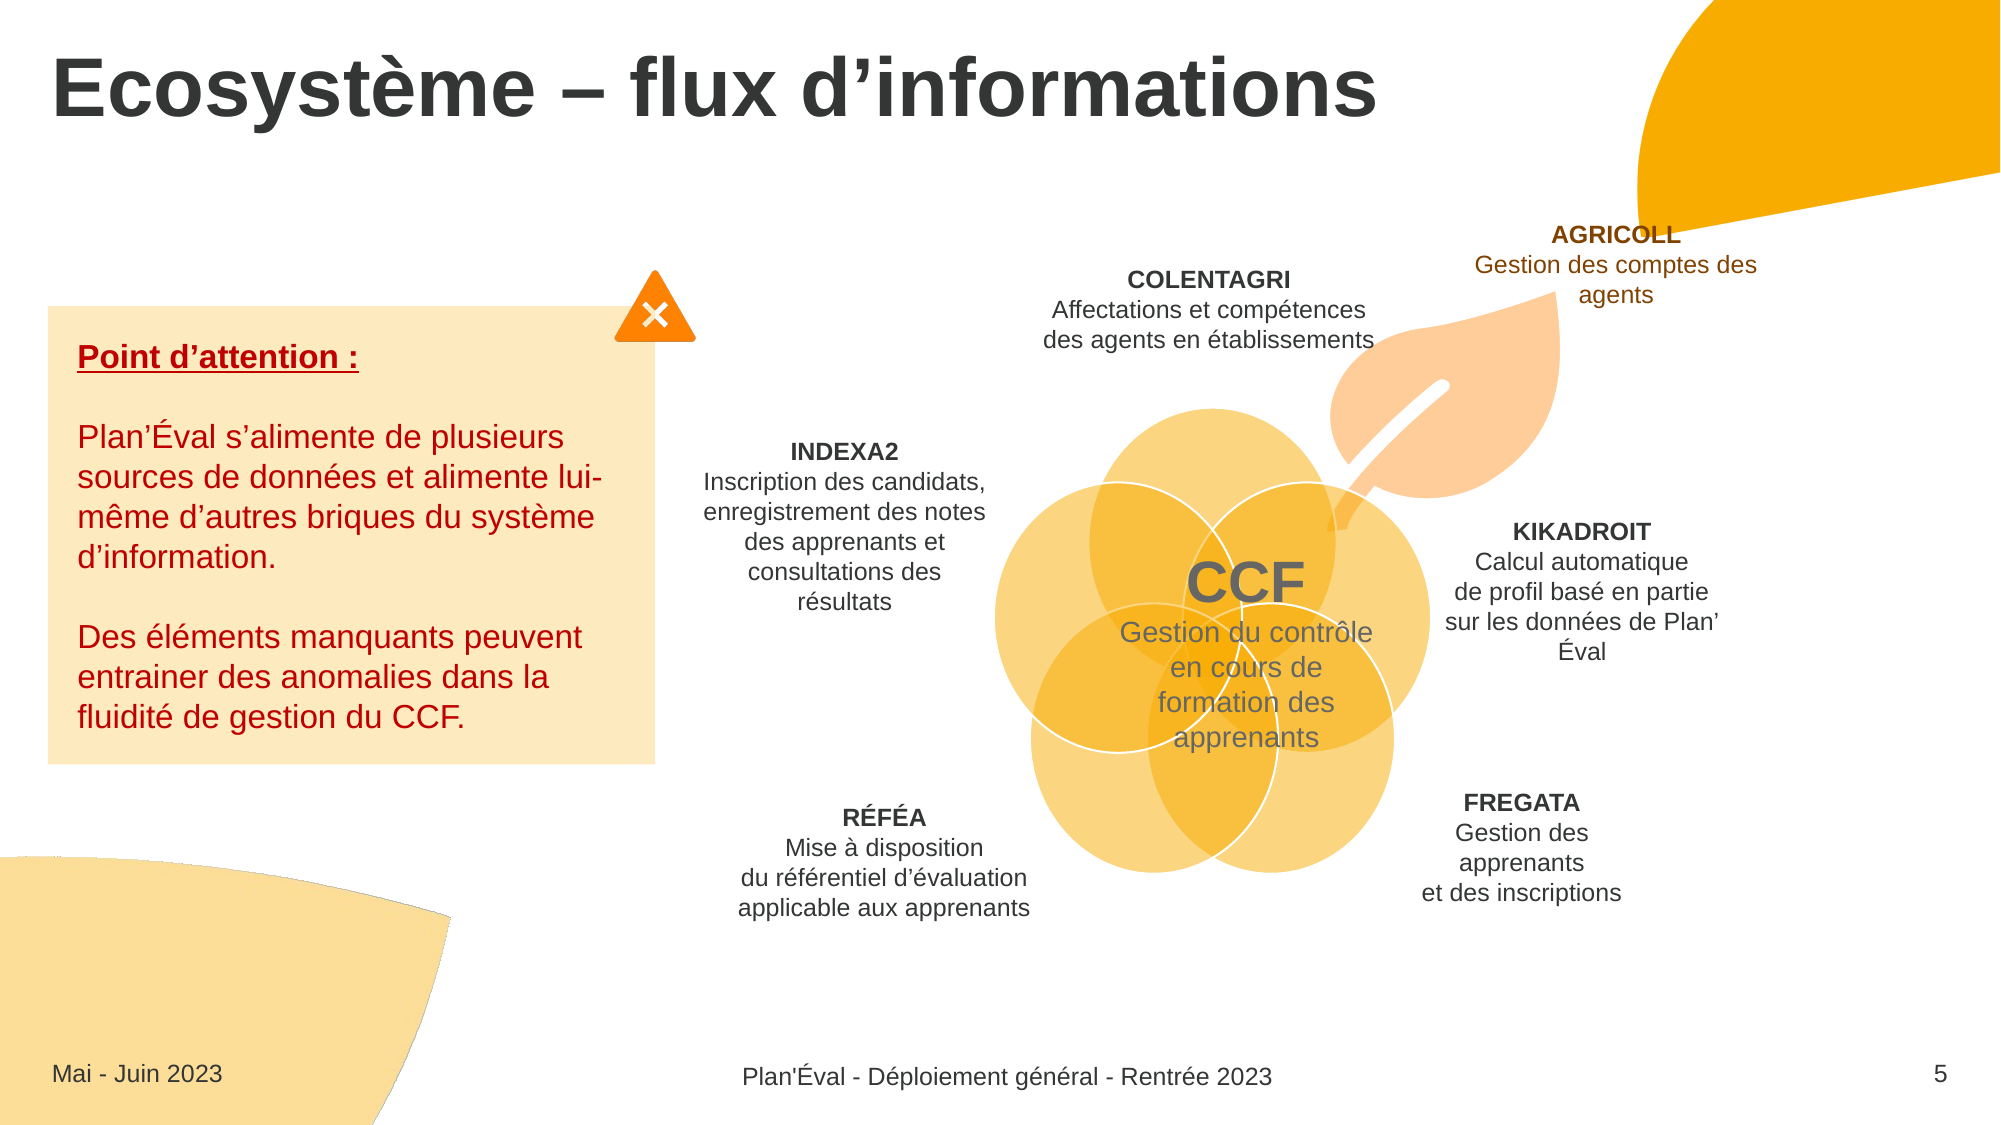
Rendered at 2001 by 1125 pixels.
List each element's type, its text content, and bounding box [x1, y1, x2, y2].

text_box Point d’attention : Plan’Éval s’alimente de plusieurs sources de données et alimente lui-même d’autres briques du système d’information. Des éléments manquants peuvent entrainer des anomalies dans la fluidité de gestion du CCF. [47, 306, 553, 765]
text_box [553, 187, 1931, 938]
footer Plan'Éval - Déploiement général - Rentrée 2023 [670, 1045, 1346, 1106]
picture [610, 261, 700, 351]
slide_number Mai - Juin 2023 [36, 1042, 504, 1103]
picture [0, 856, 451, 1125]
title Ecosystème – flux d’informations [36, 30, 1963, 149]
slide_number 5 [1512, 1042, 1963, 1103]
